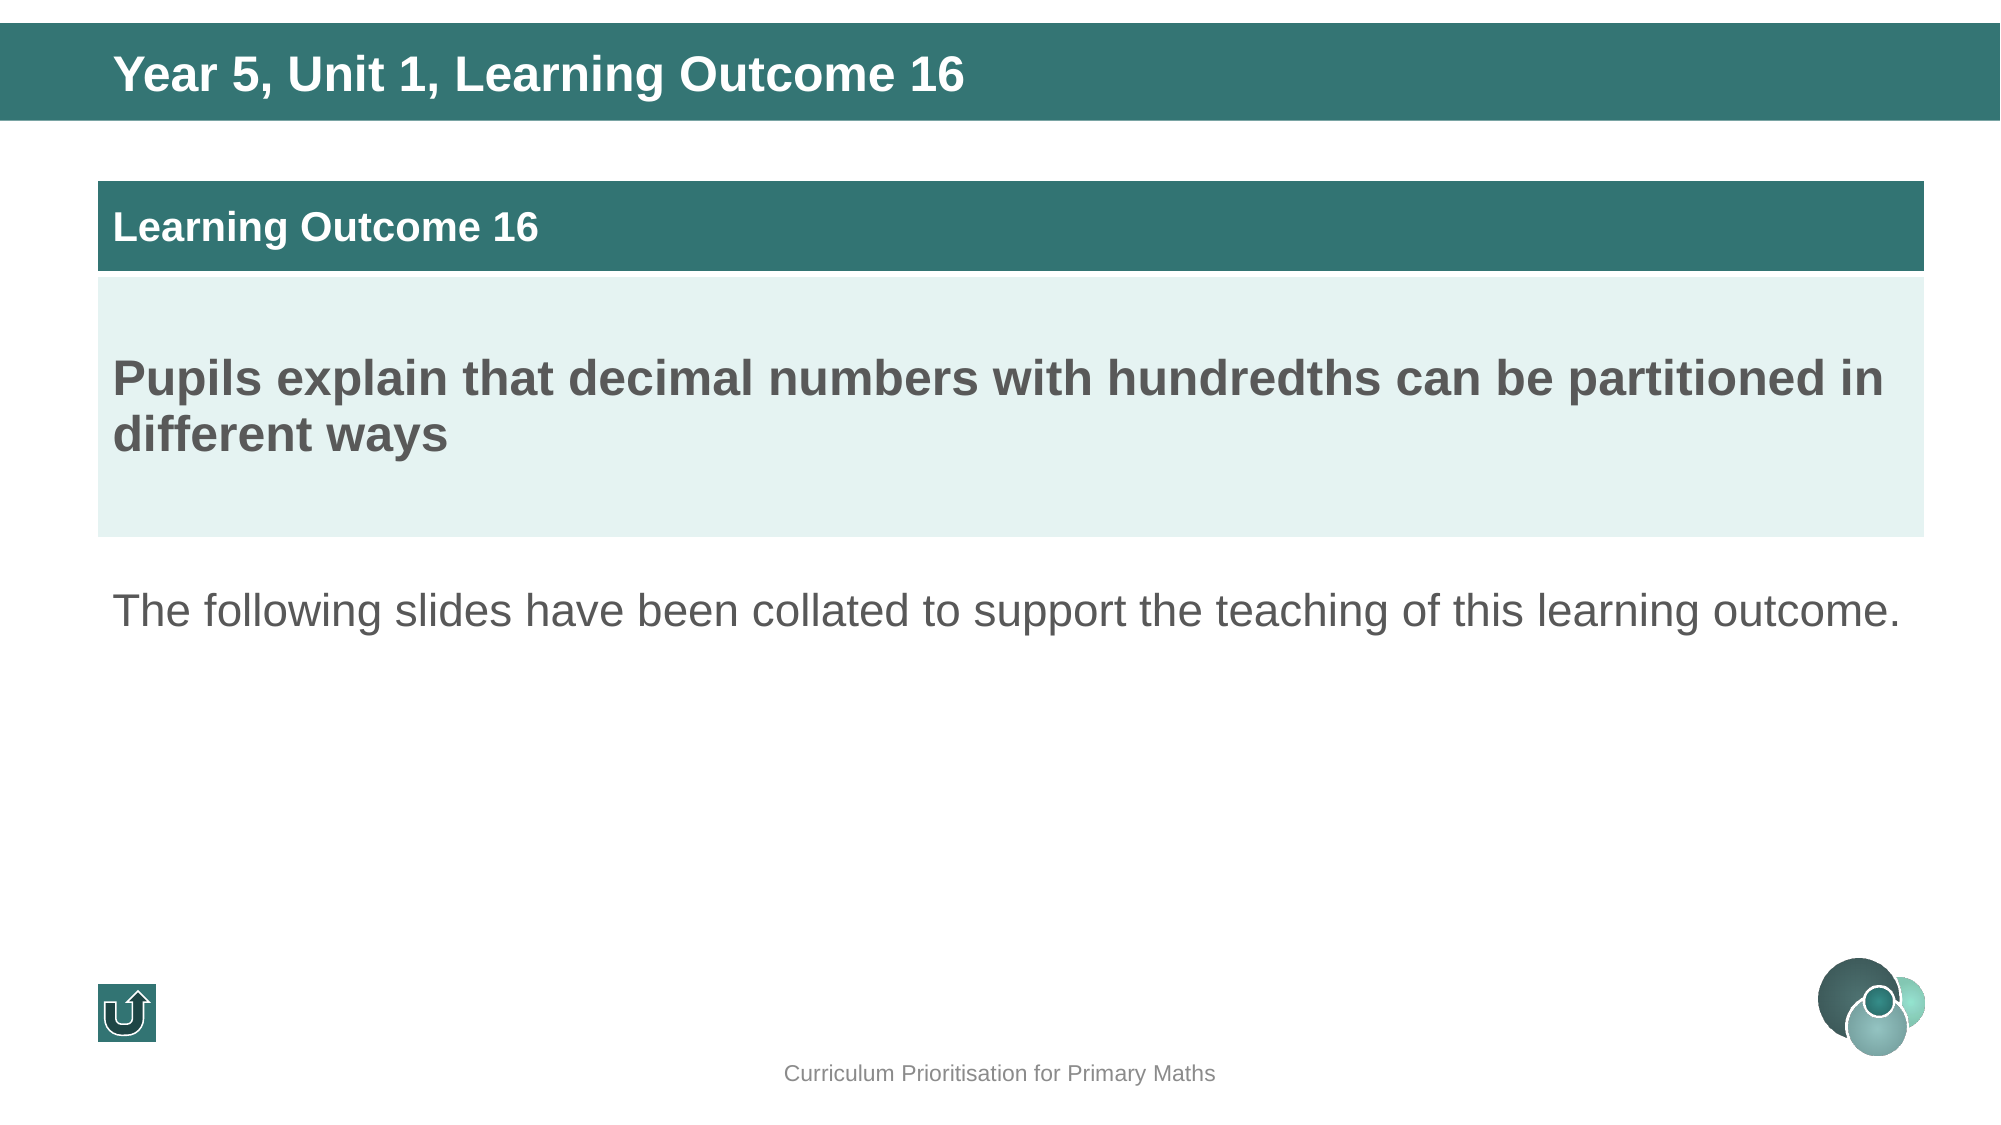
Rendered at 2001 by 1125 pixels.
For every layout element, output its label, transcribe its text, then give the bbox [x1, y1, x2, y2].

text_box Year 5, Unit 1, Learning Outcome 16 [97, 40, 1945, 111]
picture [1818, 958, 1925, 1042]
text_box The following slides have been collated to support the teaching of this learning outcome. [97, 562, 1925, 677]
table_header Learning Outcome 16 [98, 181, 1924, 271]
table_cell Pupils explain that decimal numbers with hundredths can be partitioned in different ways [98, 277, 1924, 537]
footer Curriculum Prioritisation for Primary Maths [0, 1042, 2000, 1103]
text_box [96, 983, 157, 1044]
